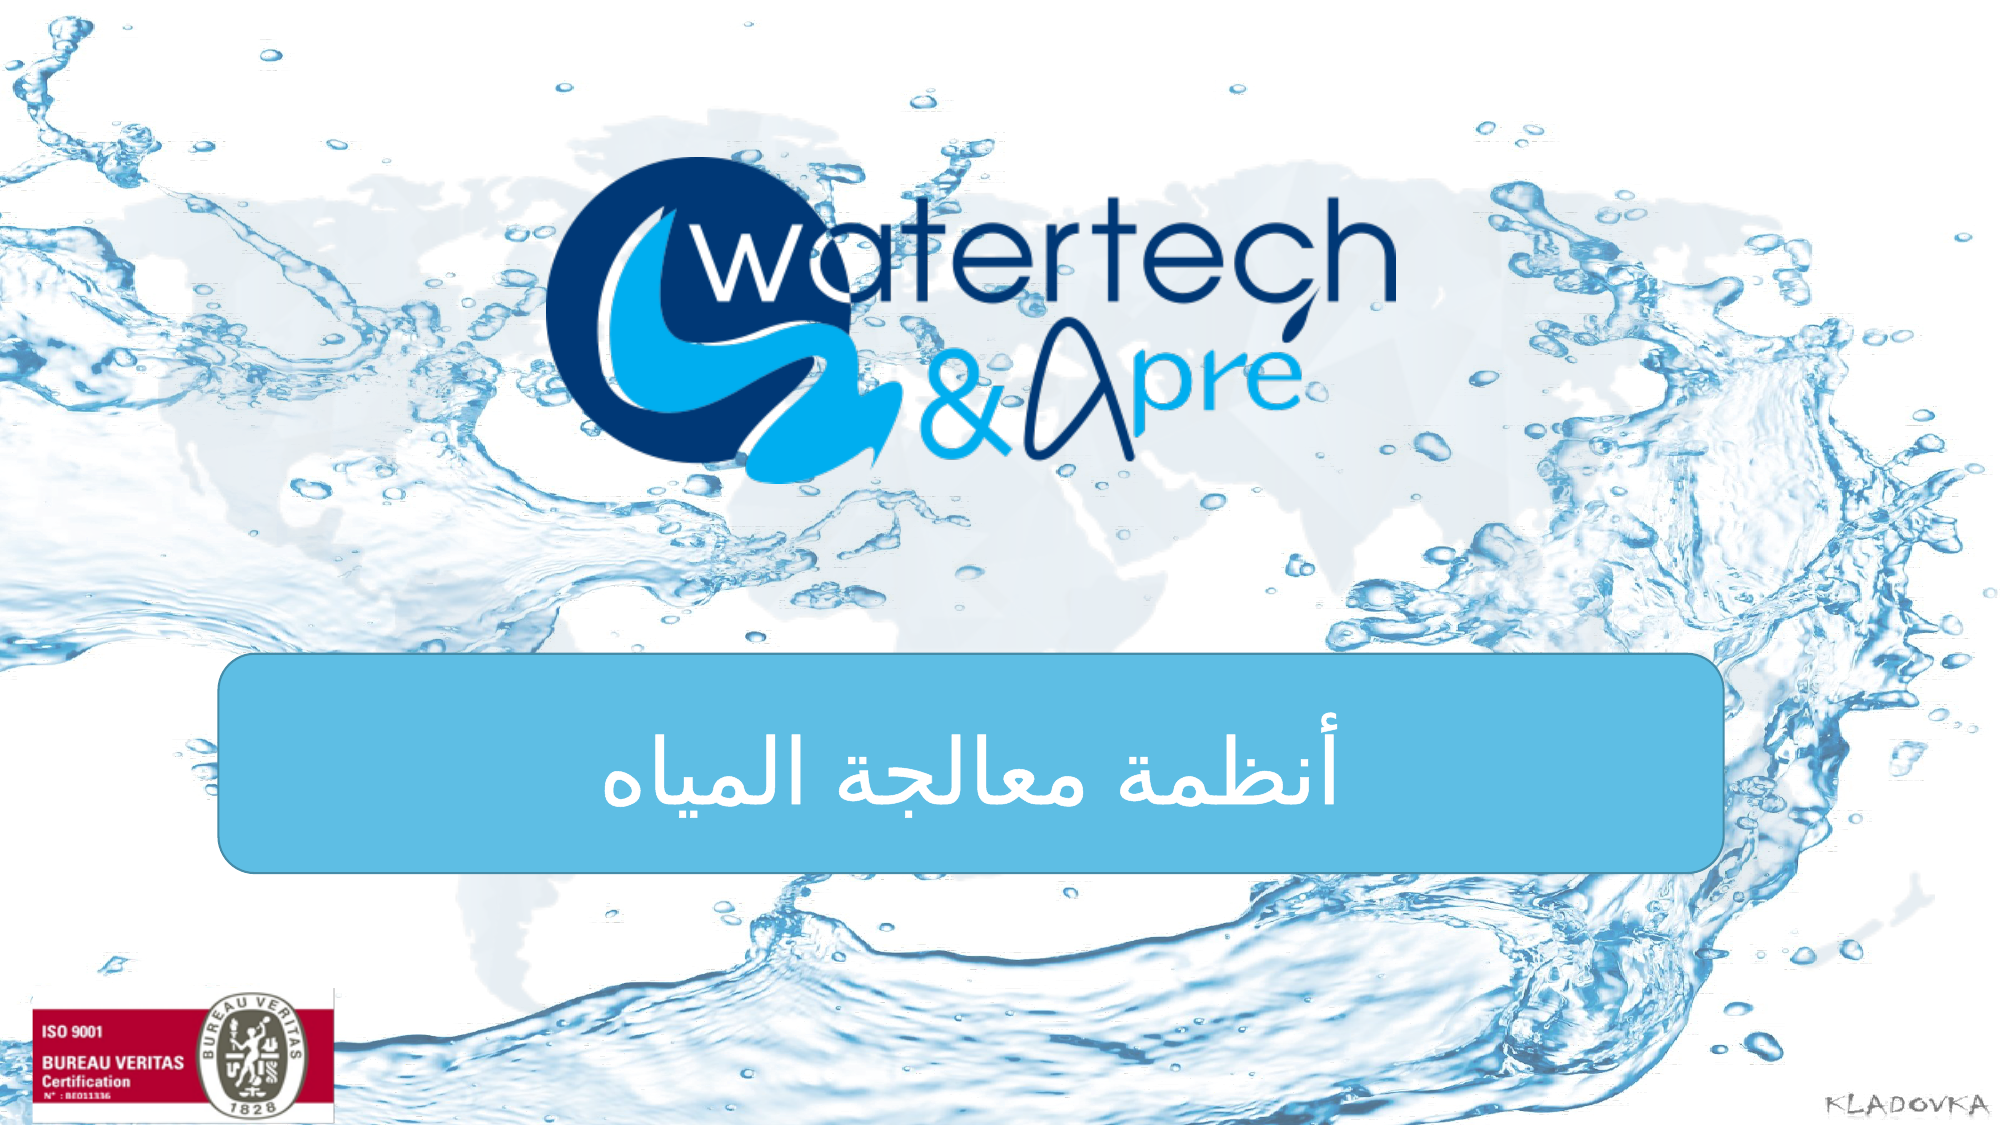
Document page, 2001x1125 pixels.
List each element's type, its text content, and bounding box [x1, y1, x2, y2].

picture [546, 157, 1396, 484]
text_box [217, 830, 1725, 875]
text_box أنظمة معالجة المياه [199, 705, 1743, 830]
picture [32, 988, 336, 1125]
text_box [217, 652, 1725, 705]
